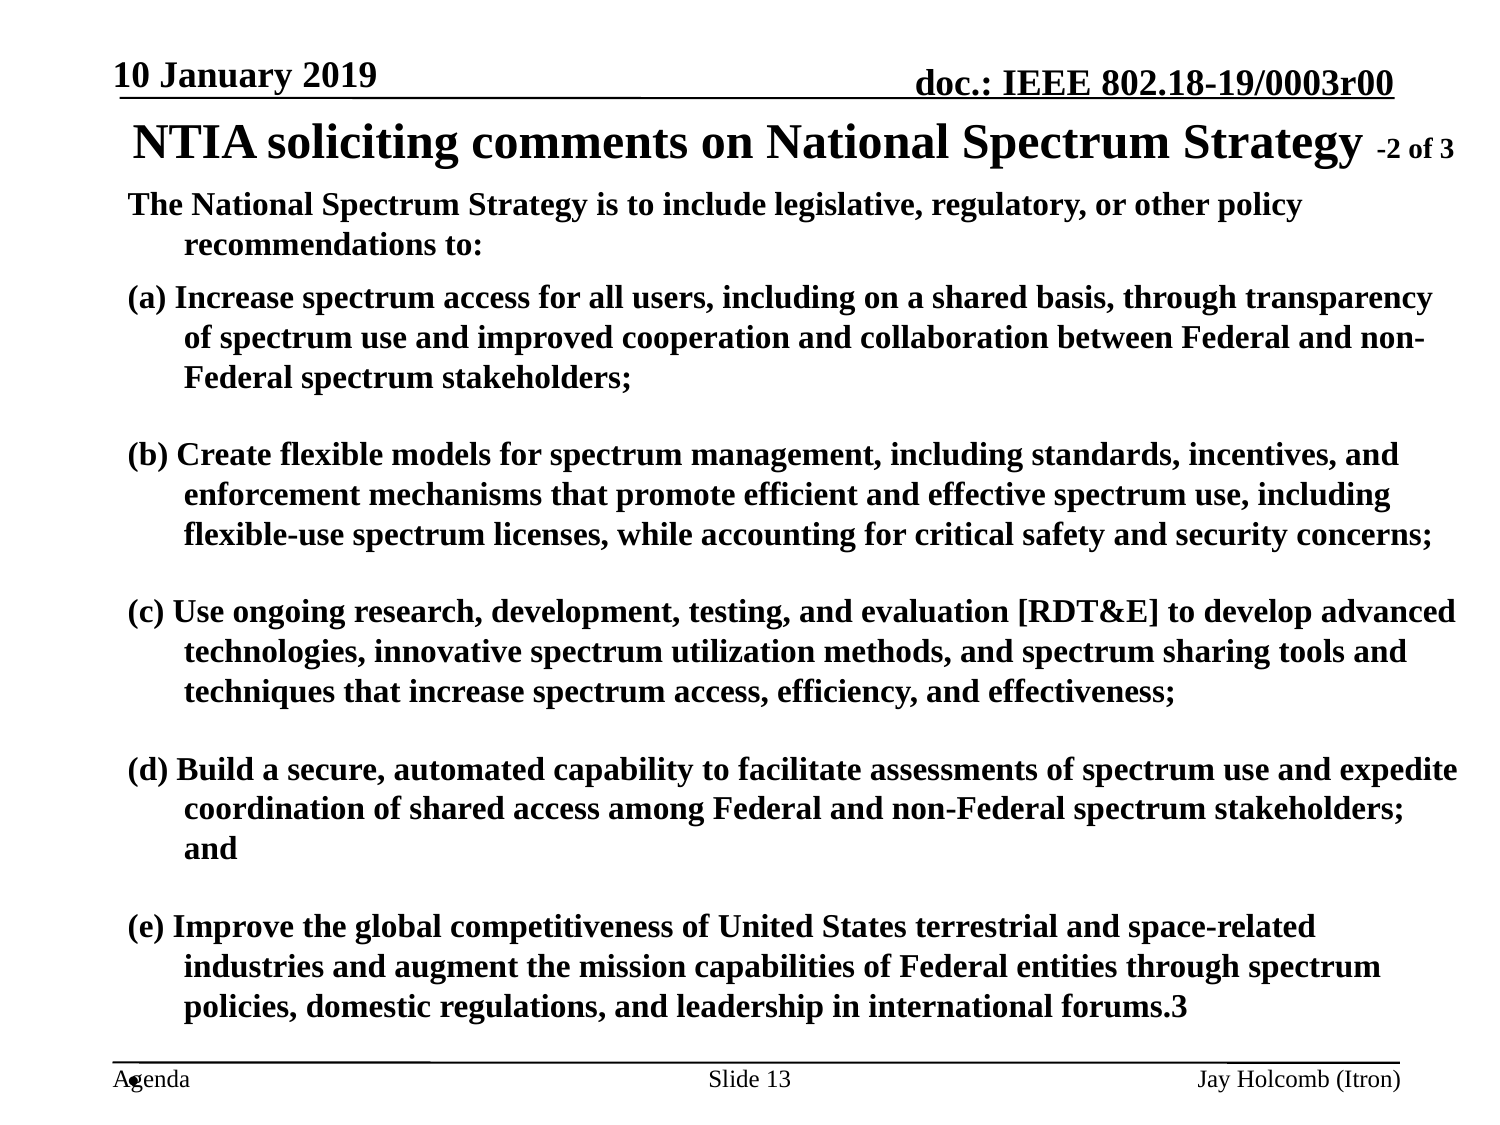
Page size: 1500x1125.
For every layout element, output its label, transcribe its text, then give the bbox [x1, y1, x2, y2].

footer Jay Holcomb (Itron) [878, 1061, 1402, 1093]
slide_number Slide 13 [699, 1061, 800, 1123]
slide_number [112, 49, 488, 95]
title NTIA soliciting comments on National Spectrum Strategy -2 of 3 [112, 100, 1476, 174]
list The National Spectrum Strategy is to include legislative, regulatory, or other policy recommendations to: (a) Increase spectrum access for all users, including on a shared basis, through transparency of spectrum use and improved cooperation and collaboration between Federal and non- Federal spectrum stakeholders; (b) Create flexible models for spectrum management, including standards, incentives, and enforcement mechanisms that promote efficient and effective spectrum use, including flexible-use spectrum licenses, while accounting for critical safety and security concerns; (c) Use ongoing research, development, testing, and evaluation [RDT&E] to develop advanced technologies, innovative spectrum utilization methods, and spectrum sharing tools and techniques that increase spectrum access, efficiency, and effectiveness; (d) Build a secure, automated capability to facilitate assessments of spectrum use and expedite coordination of shared access among Federal and non-Federal spectrum stakeholders; and (e) Improve the global competitiveness of United States terrestrial and space-related industries and augment the mission capabilities of Federal entities through spectrum policies, domestic regulations, and leadership in international forums.3 [112, 174, 1476, 1044]
